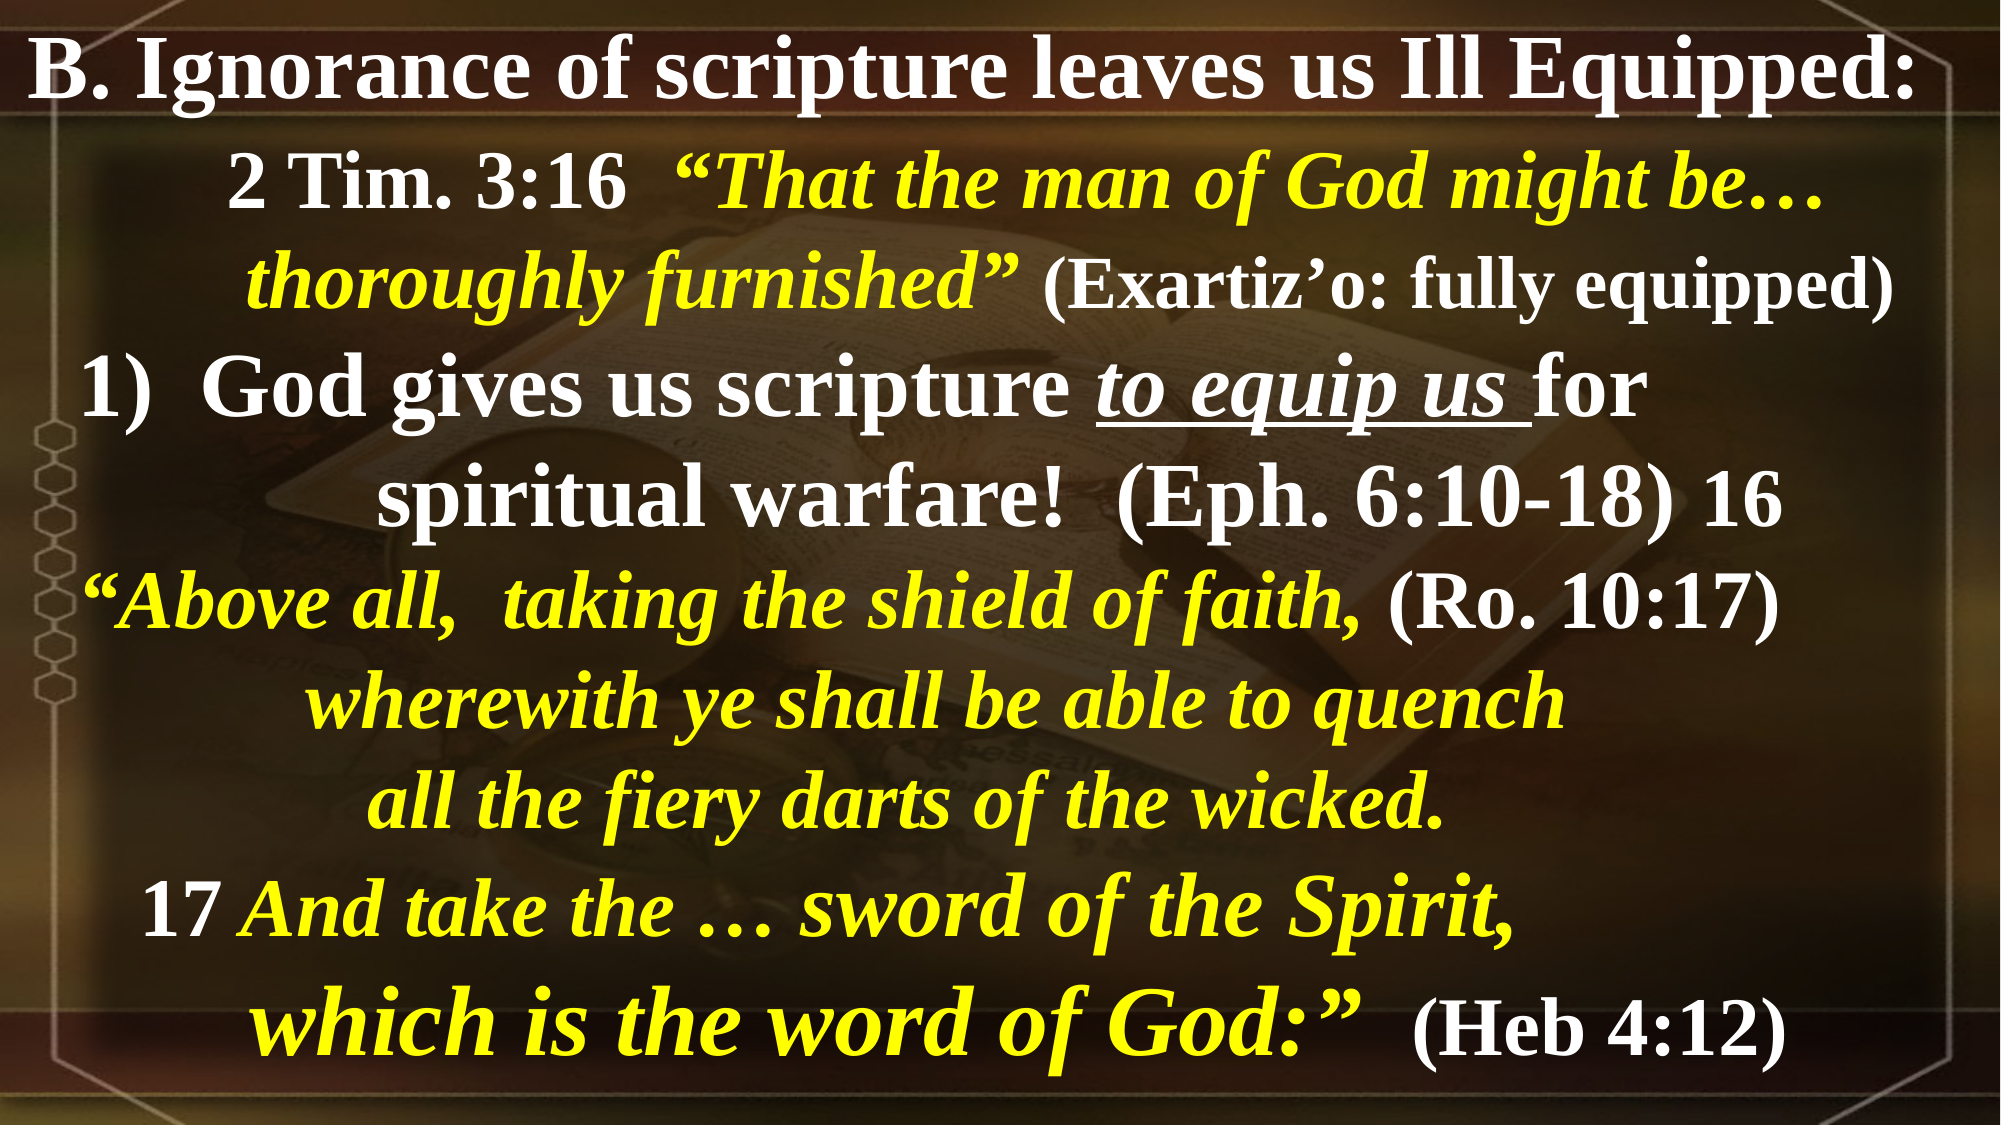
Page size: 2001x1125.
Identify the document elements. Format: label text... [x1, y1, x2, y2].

text_box 2 Tim. 3:16 “That the man of God might be… thoroughly furnished” (Exartiz’o: fully equipped) 1) God gives us scripture to equip us for spiritual warfare! (Eph. 6:10-18) 16 “Above all, taking the shield of faith, (Ro. 10:17) wherewith ye shall be able to quench all the fiery darts of the wicked. 17 And take the … sword of the Spirit, which is the word of God:” (Heb 4:12) [90, 145, 1949, 1036]
text_box B. Ignorance of scripture leaves us Ill Equipped: [108, 235, 1931, 1040]
text_box B. Ignorance of scripture leaves us Ill Equipped: [0, 0, 1988, 235]
picture [0, 0, 2001, 1125]
